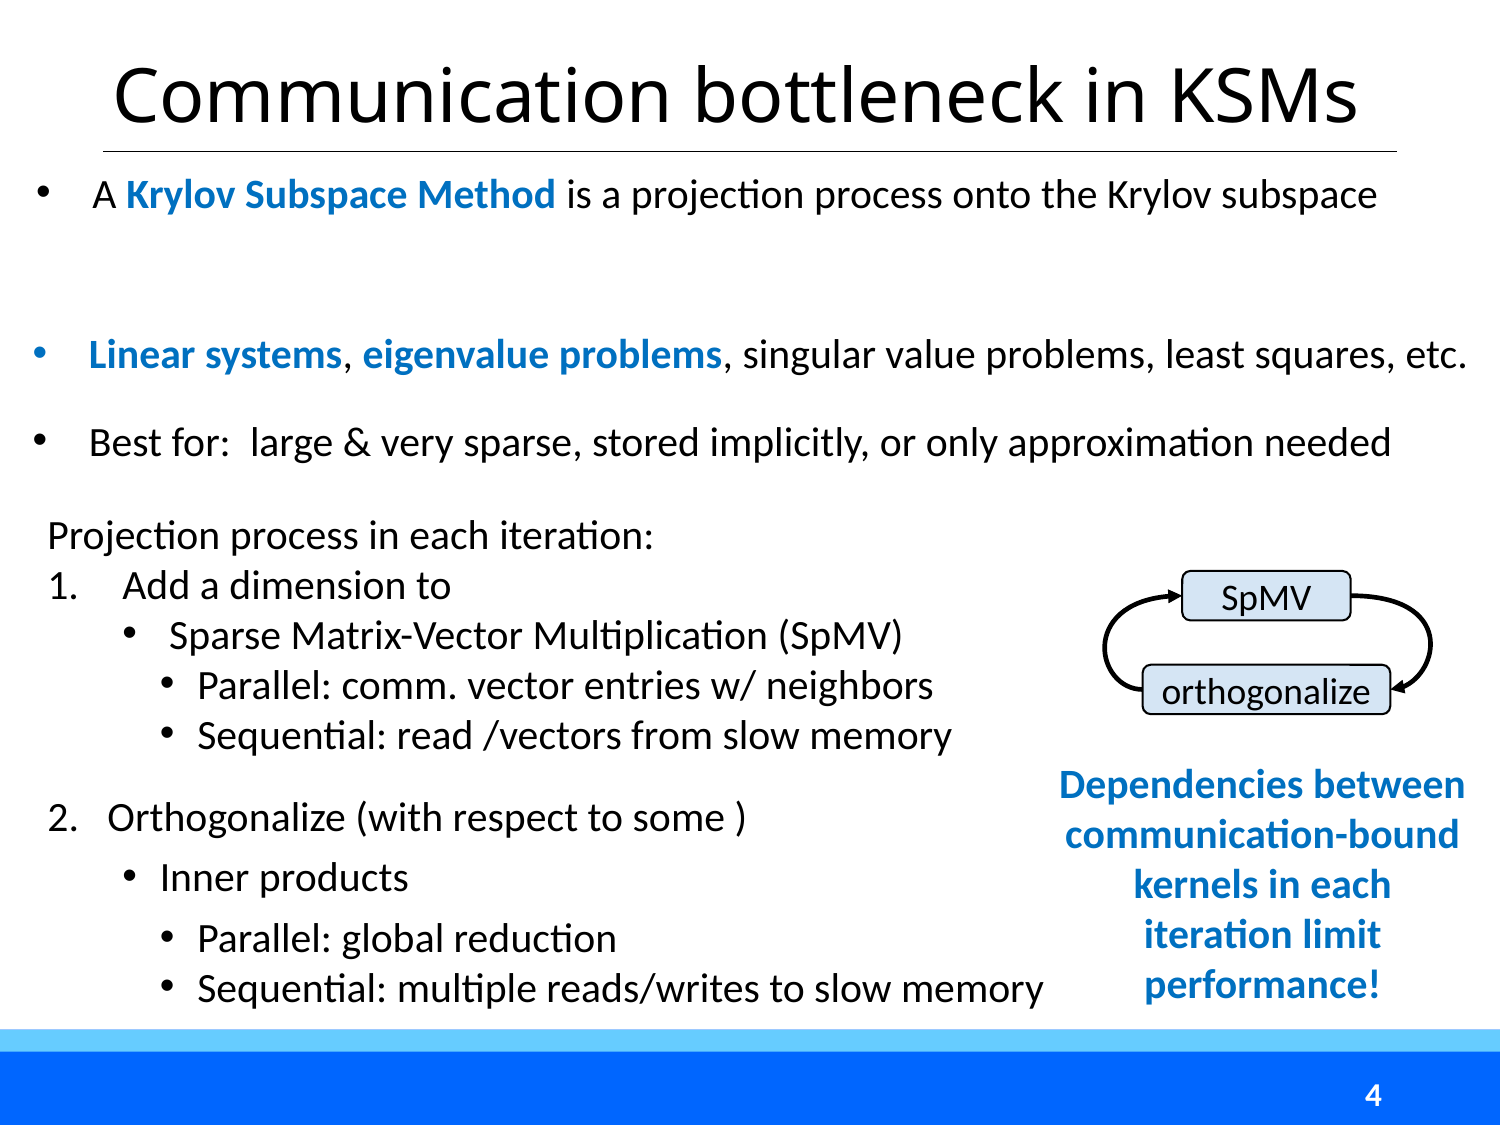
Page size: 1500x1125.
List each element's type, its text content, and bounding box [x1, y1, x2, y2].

slide_number 4 [1059, 1062, 1397, 1123]
text_box SpMV [1181, 569, 1352, 622]
text_box Dependencies between communication-bound kernels in each iteration limit performance! [1021, 749, 1486, 976]
text_box orthogonalize [1141, 663, 1392, 716]
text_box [1142, 595, 1183, 690]
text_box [1350, 595, 1391, 690]
title Communication bottleneck in KSMs [97, 46, 1500, 150]
